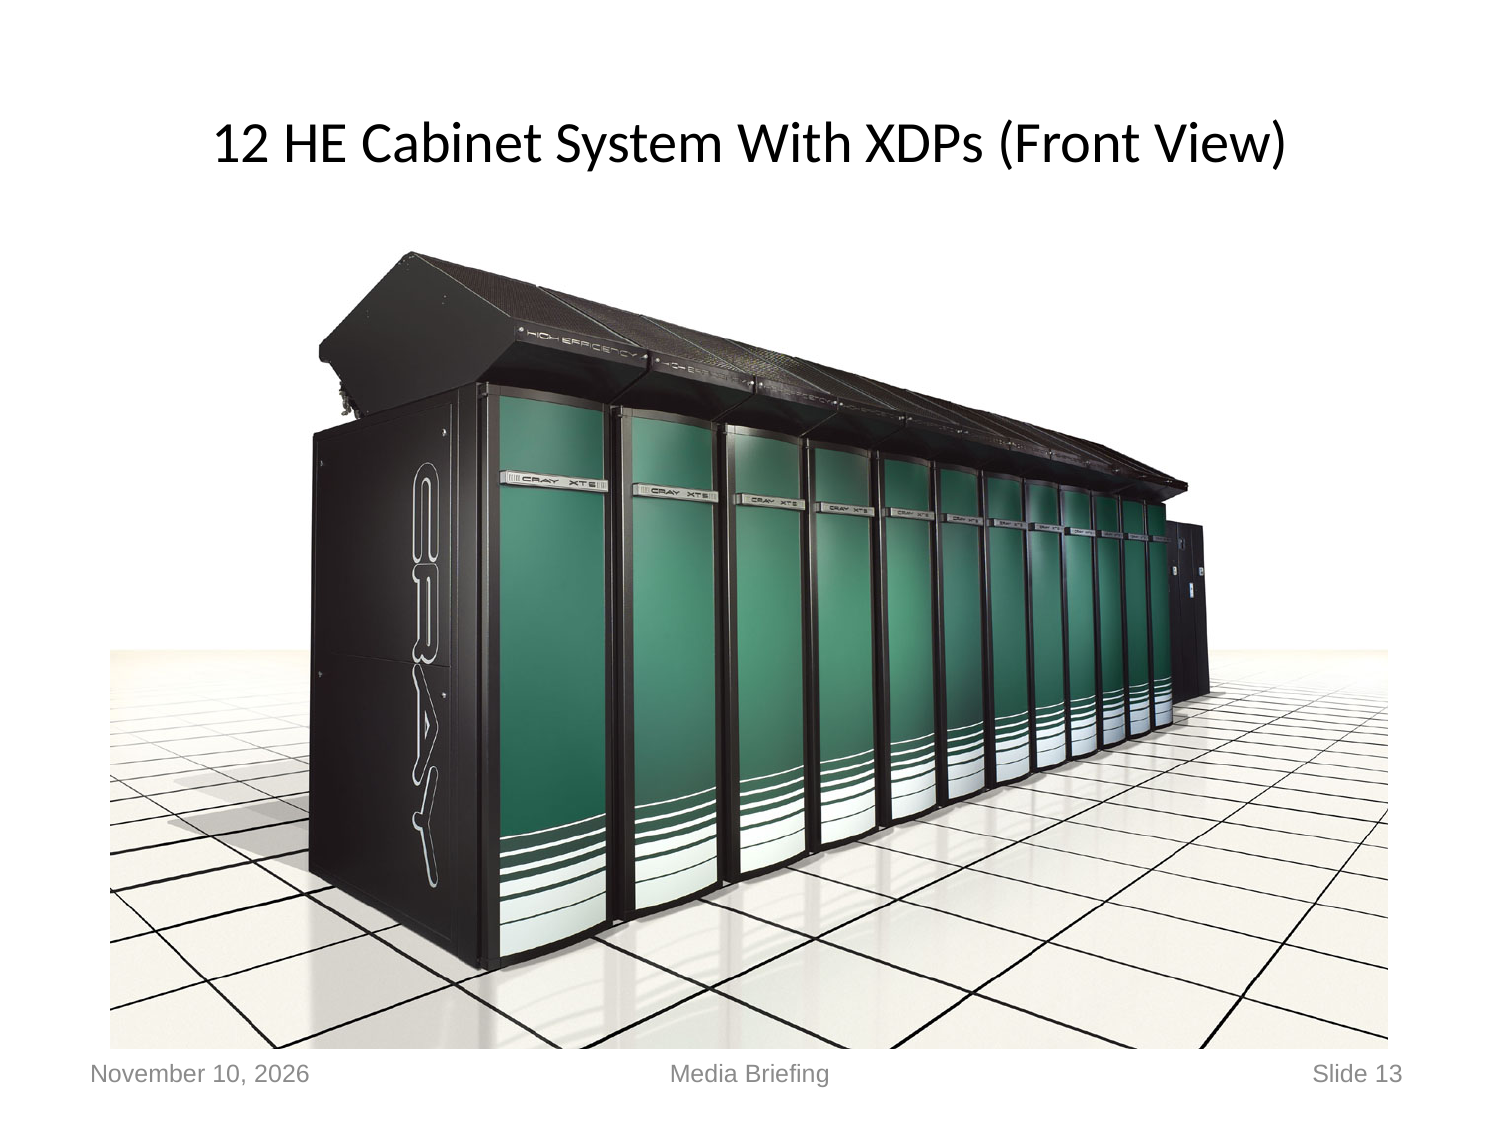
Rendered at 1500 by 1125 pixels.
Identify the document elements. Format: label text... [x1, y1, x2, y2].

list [110, 197, 1388, 1050]
title 12 HE Cabinet System With XDPs (Front View) [75, 45, 1425, 233]
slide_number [75, 1042, 425, 1103]
footer Media Briefing [512, 1057, 988, 1103]
slide_number Slide 13 [1074, 1042, 1425, 1103]
